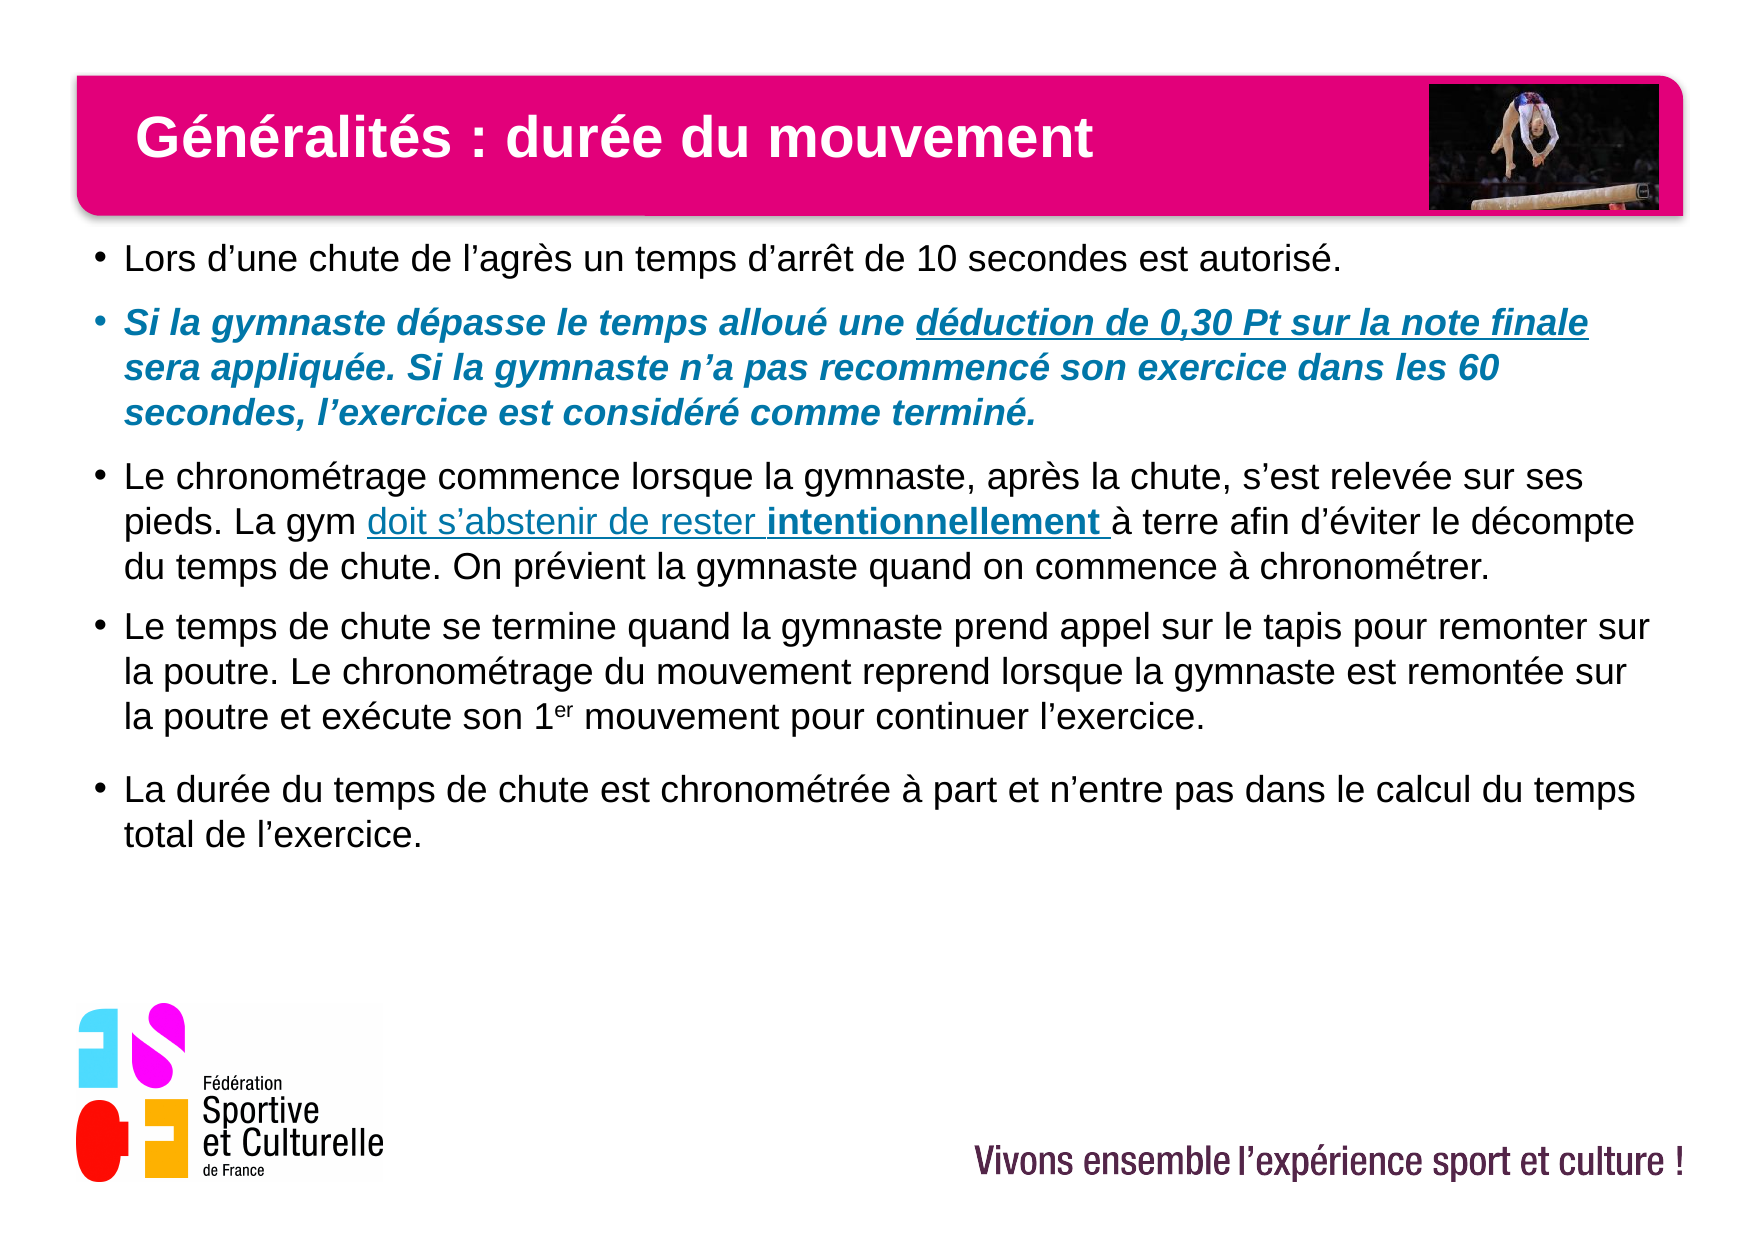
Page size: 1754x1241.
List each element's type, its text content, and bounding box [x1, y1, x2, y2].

picture [1429, 84, 1659, 211]
picture [76, 1003, 383, 1182]
picture [974, 1144, 1682, 1182]
title Généralités : durée du mouvement [76, 75, 1684, 216]
text_box Lors d’une chute de l’agrès un temps d’arrêt de 10 secondes est autorisé. Si la gymnaste dépasse le temps alloué une déduction de 0,30 Pt sur la note finale sera appliquée. Si la gymnaste n’a pas recommencé son exercice dans les 60 secondes, l’exercice est considéré comme terminé. Le chronométrage commence lorsque la gymnaste, après la chute, s’est relevée sur ses pieds. La gym doit s’abstenir de rester intentionnellement à terre afin d’éviter le décompte du temps de chute. On prévient la gymnaste quand on commence à chronométrer. Le temps de chute se termine quand la gymnaste prend appel sur le tapis pour remonter sur la poutre. Le chronométrage du mouvement reprend lorsque la gymnaste est remontée sur la poutre et exécute son 1er mouvement pour continuer l’exercice. La durée du temps de chute est chronométrée à part et n’entre pas dans le calcul du temps total de l’exercice. [76, 225, 1684, 933]
